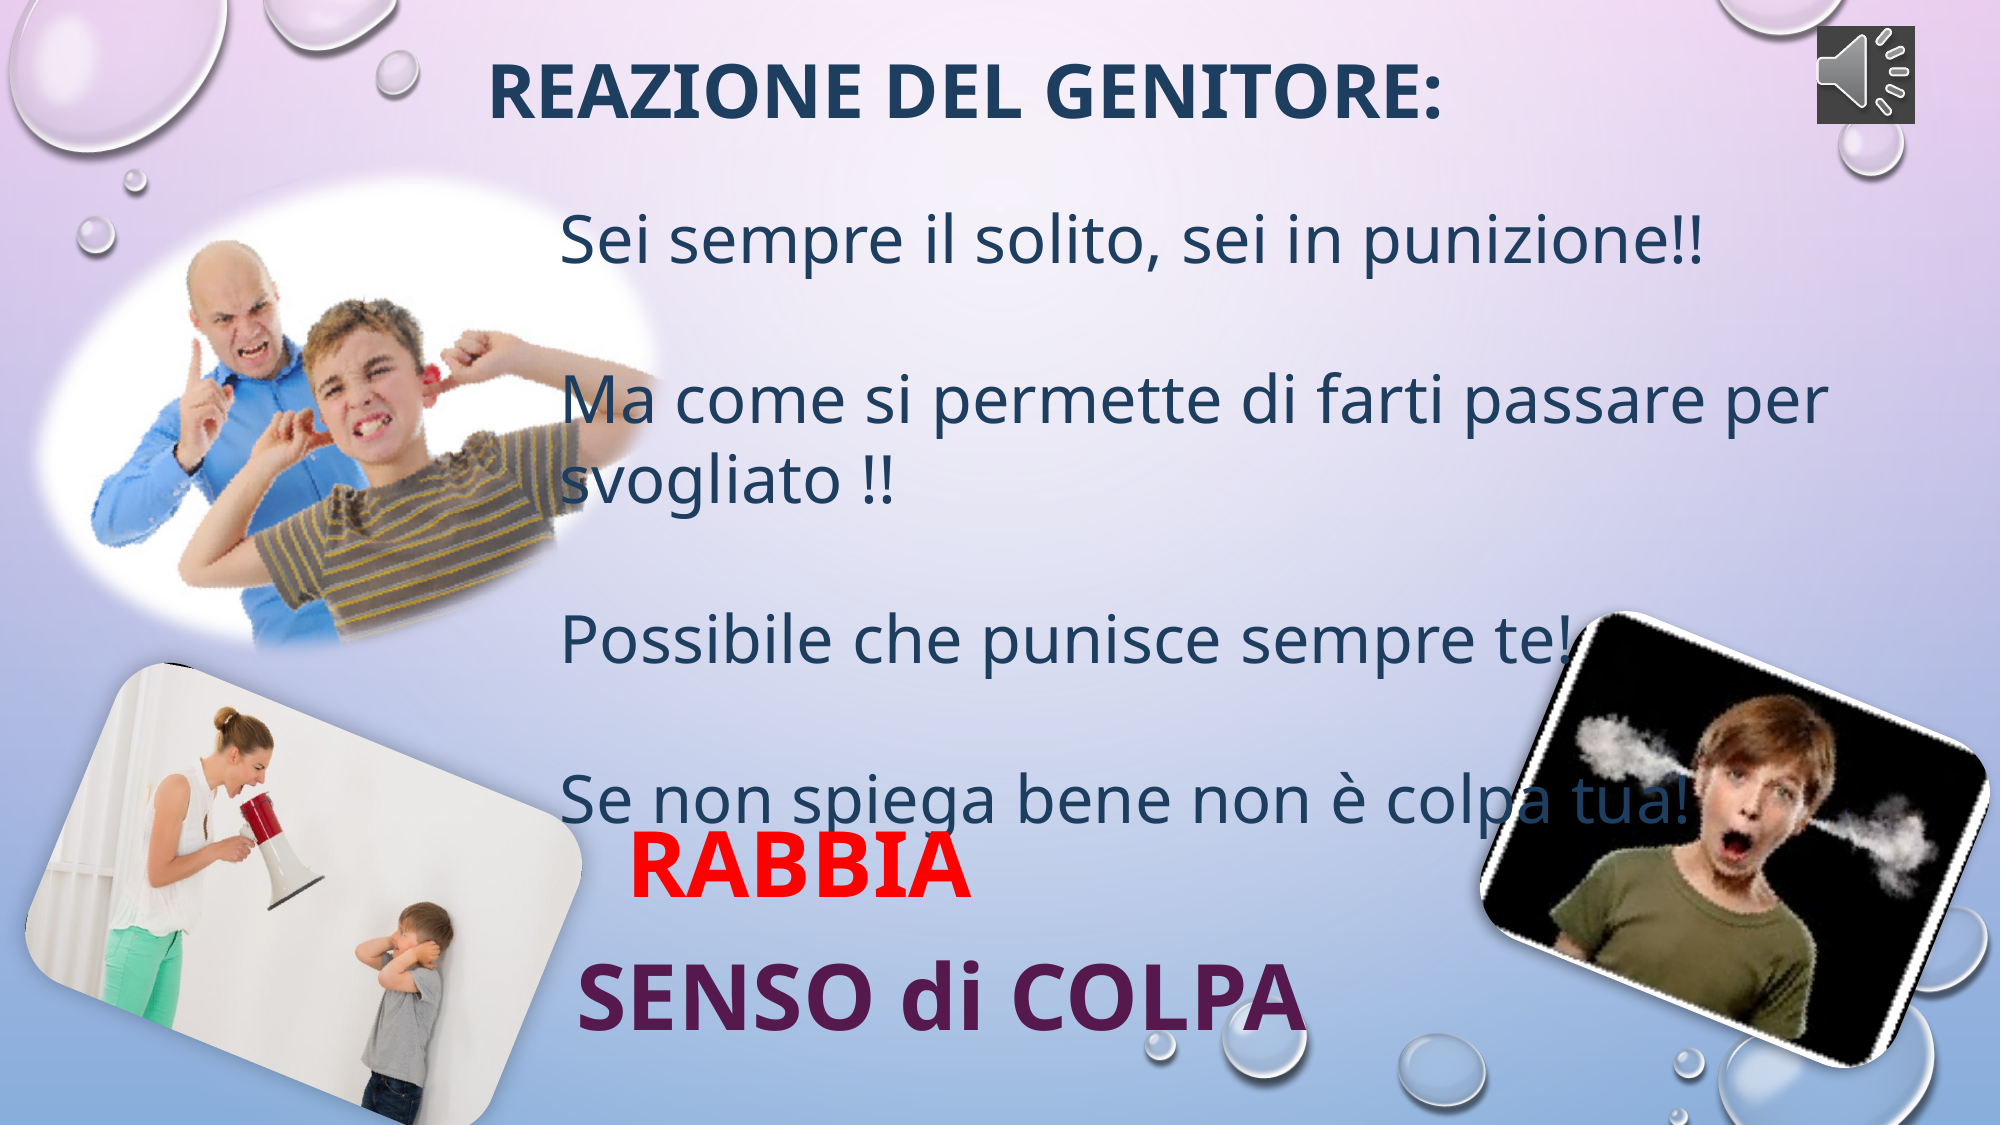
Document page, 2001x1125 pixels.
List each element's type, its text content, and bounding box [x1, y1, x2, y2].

picture [0, 0, 2000, 1125]
text_box Sei sempre il solito, sei in punizione!! Ma come si permette di farti passare per svogliato !! Possibile che punisce sempre te! Se non spiega bene non è colpa tua! [544, 189, 1982, 844]
text_box SENSO di COLPA [561, 931, 1323, 1056]
text_box RABBIA [611, 798, 988, 923]
title REAZIONE DEL GENITORE: [115, 0, 1816, 189]
